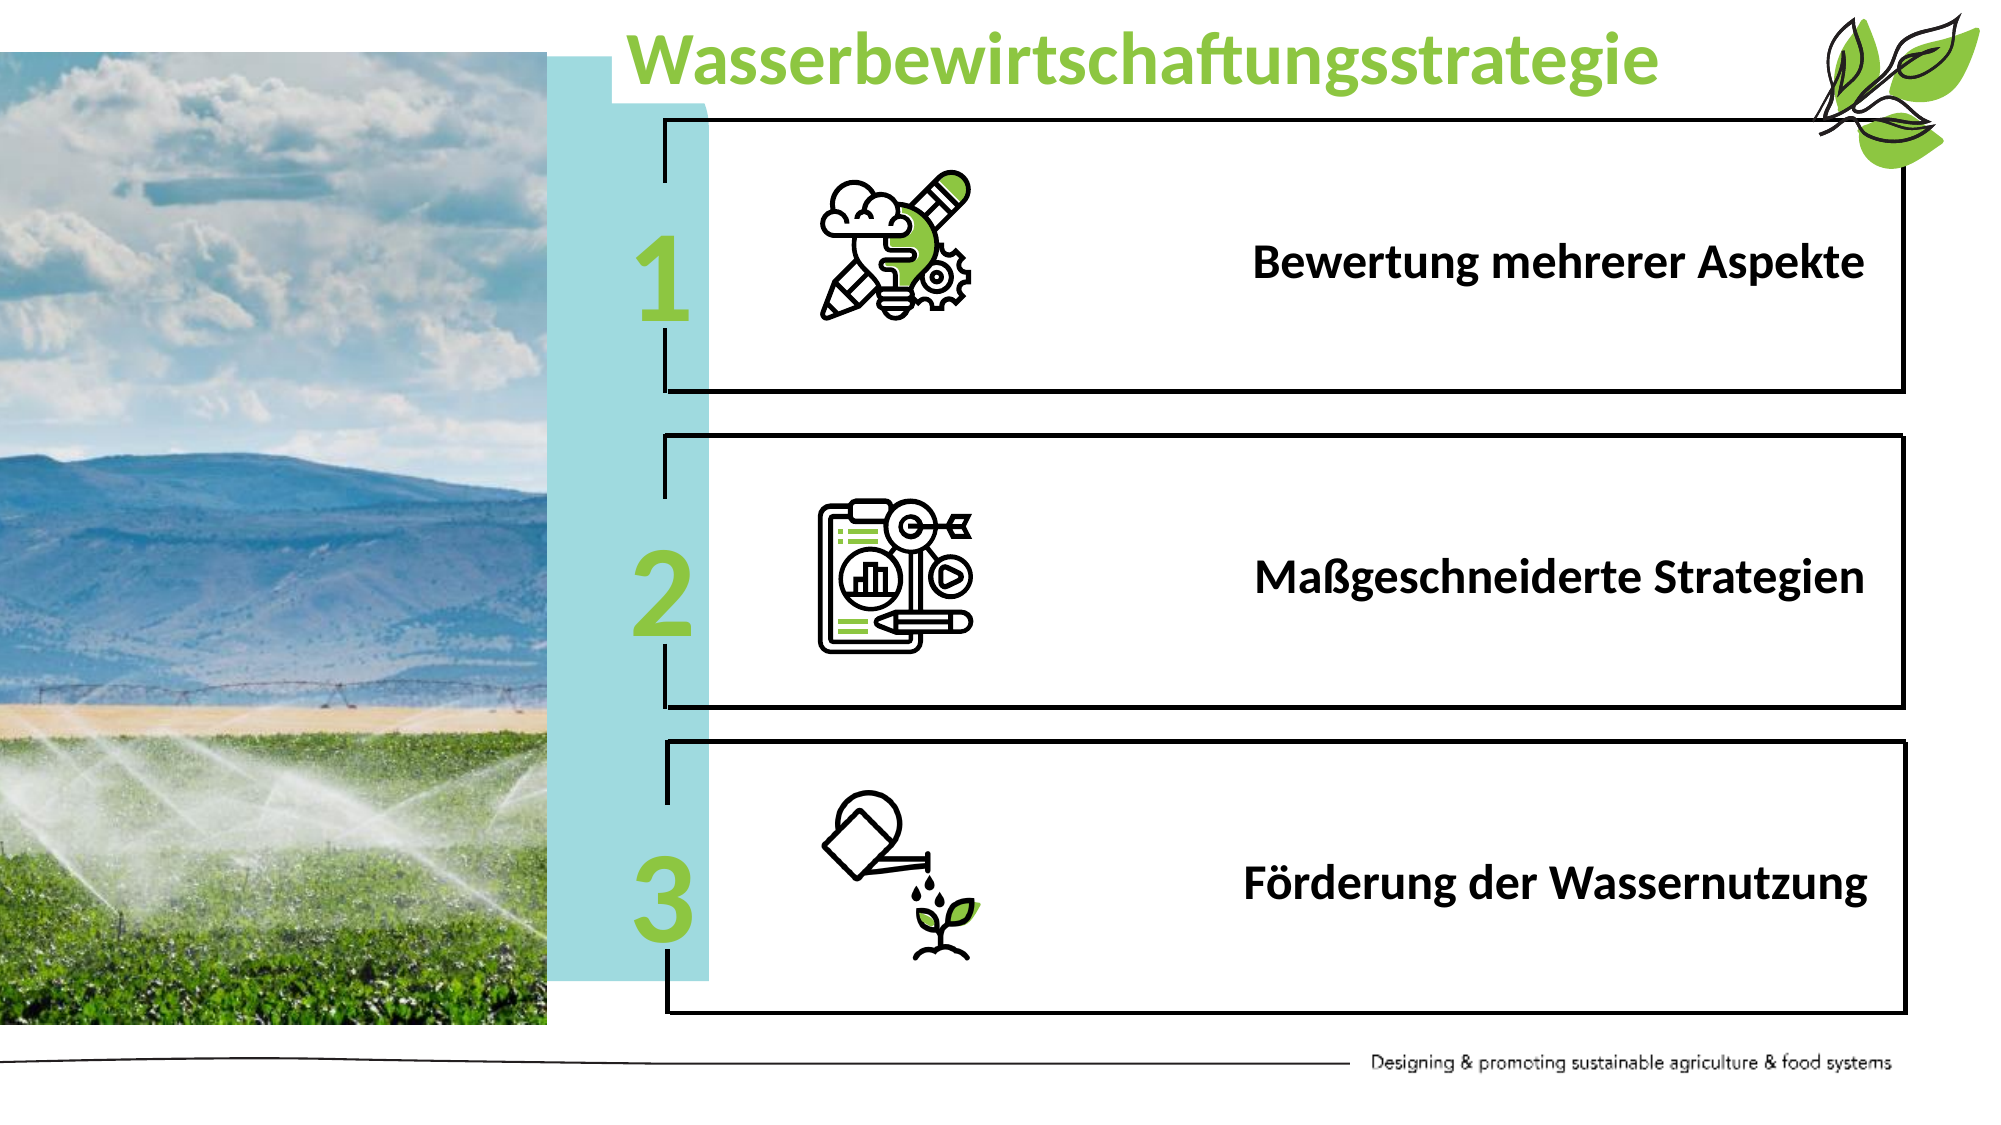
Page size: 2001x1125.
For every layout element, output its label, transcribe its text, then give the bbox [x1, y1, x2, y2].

list Maßgeschneiderte Strategien [1131, 536, 1881, 701]
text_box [1821, 0, 1978, 178]
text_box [819, 169, 972, 321]
list 3 [606, 788, 712, 945]
picture [811, 787, 987, 963]
list Wasserbewirtschaftungsstrategie [611, 1, 1705, 104]
list 1 [603, 166, 709, 324]
picture [0, 52, 547, 1025]
list Förderung der Wassernutzung [808, 841, 1884, 1006]
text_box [817, 498, 974, 655]
picture [1332, 1045, 1914, 1088]
list Bewertung mehrerer Aspekte [805, 220, 1881, 385]
list 2 [606, 482, 712, 640]
